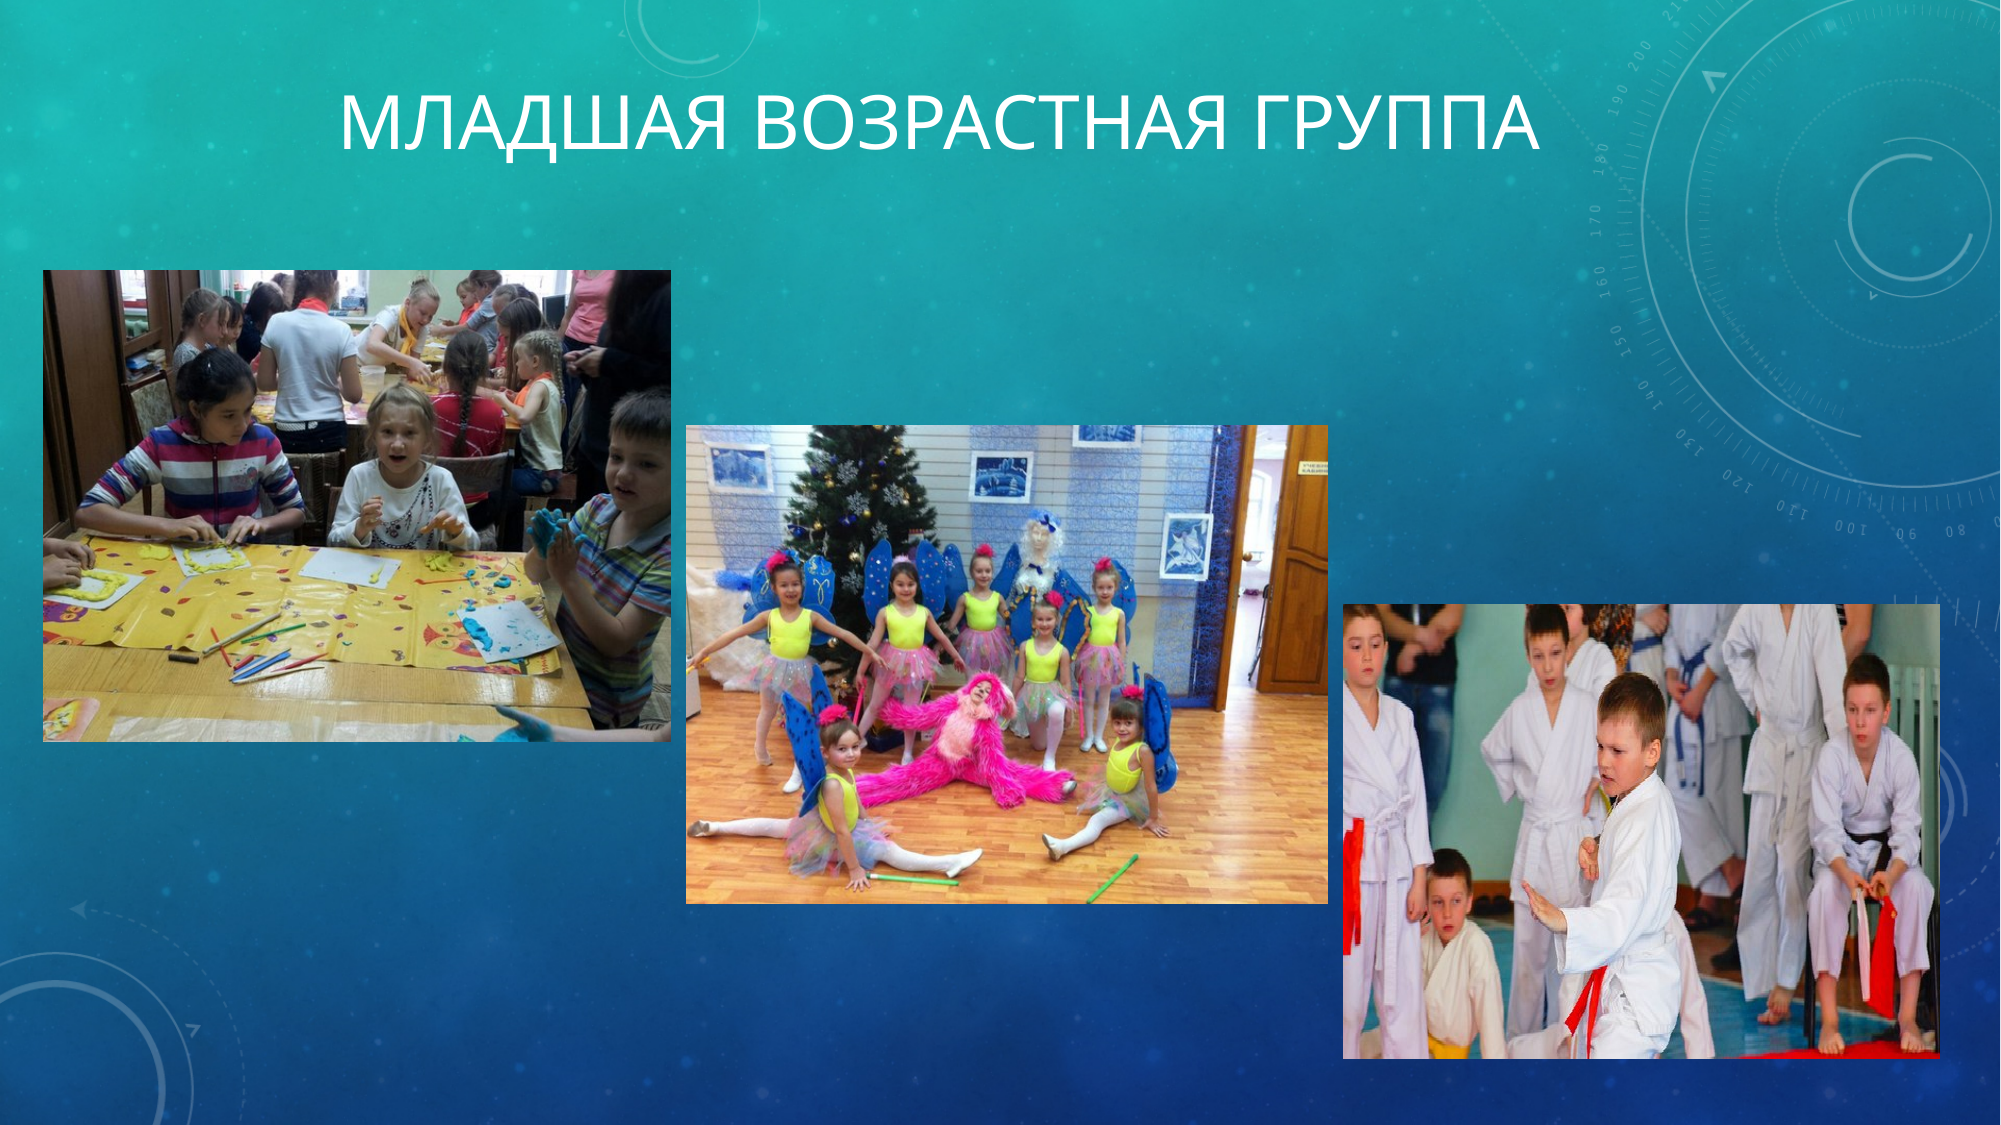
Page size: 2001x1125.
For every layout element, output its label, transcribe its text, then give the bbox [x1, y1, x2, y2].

title Младшая возрастная группа [108, 0, 1770, 239]
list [42, 270, 672, 742]
picture [0, 0, 2001, 1125]
